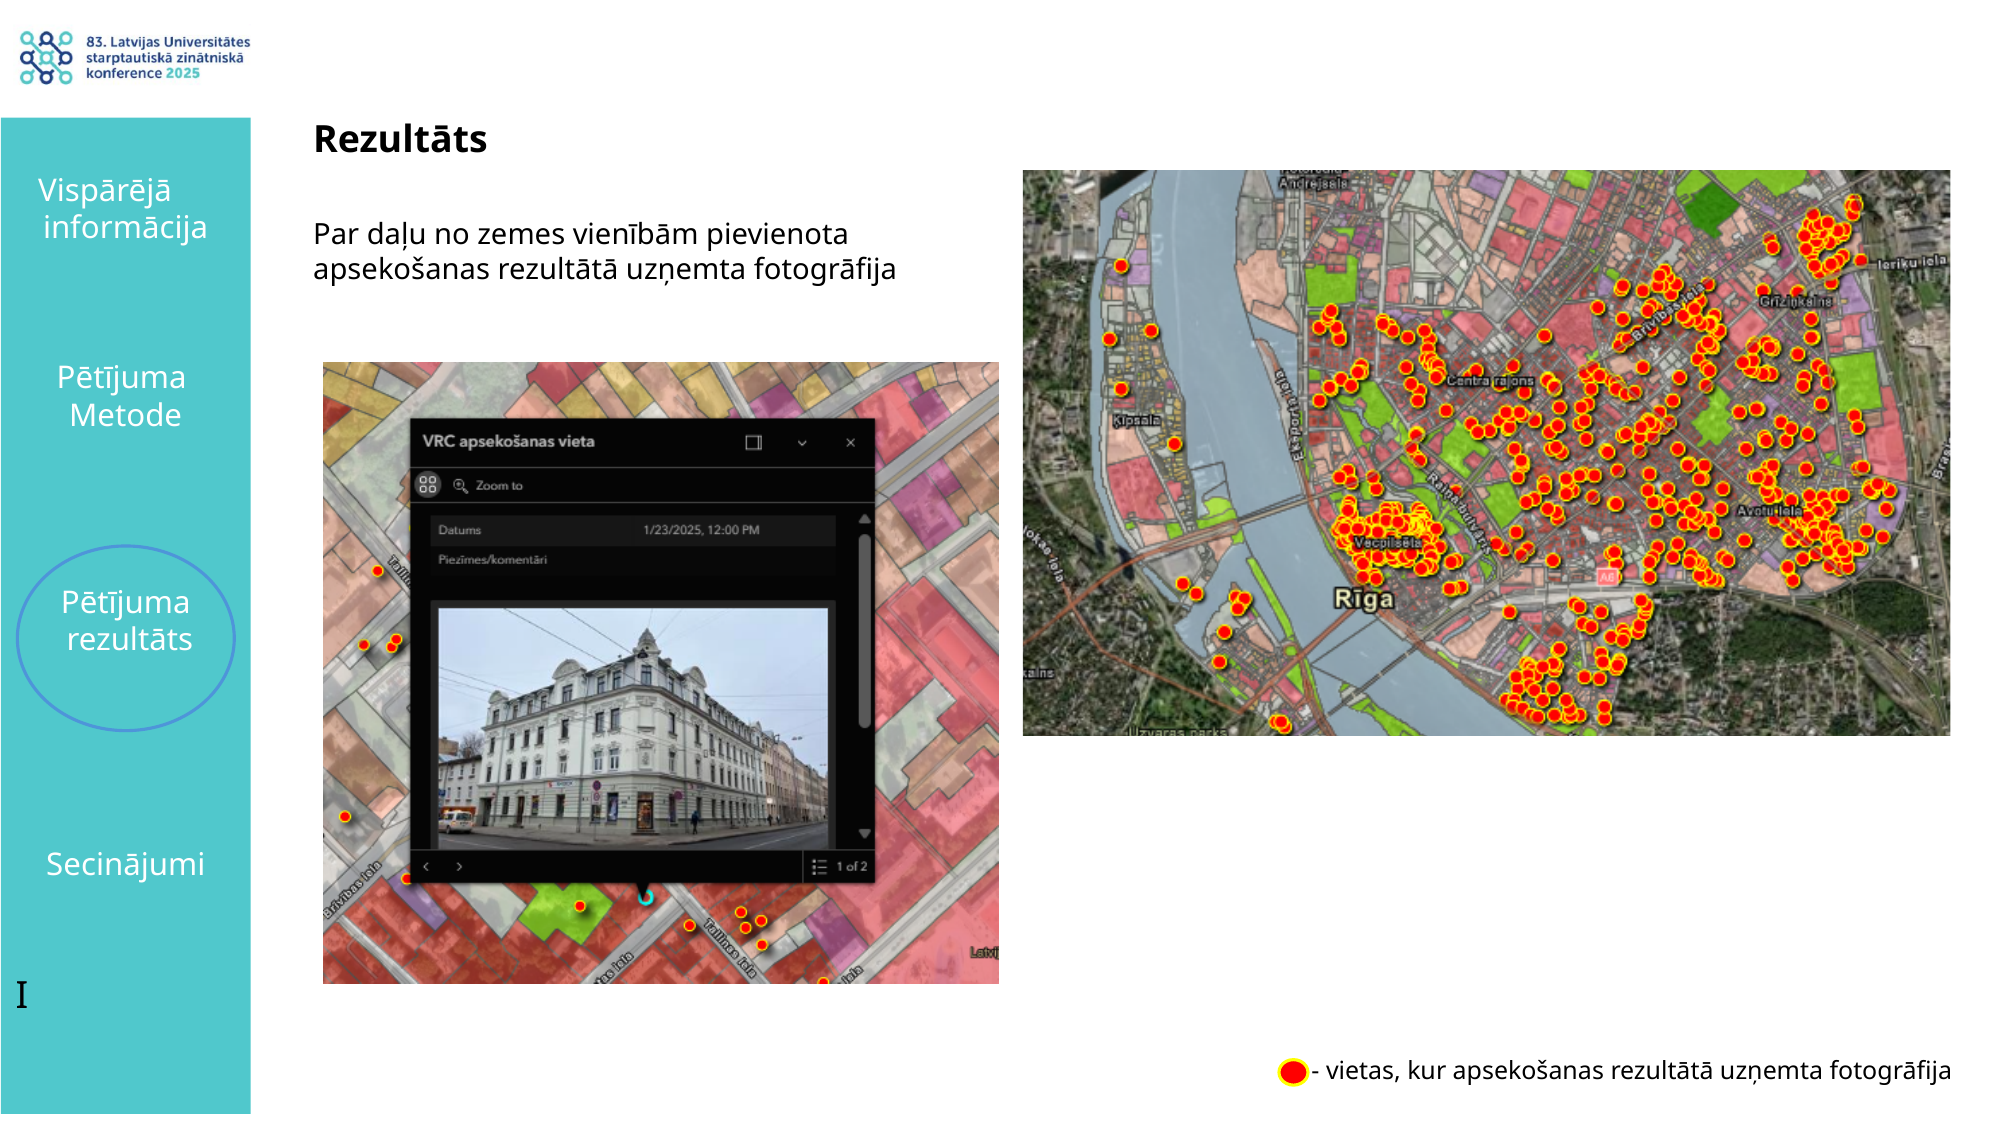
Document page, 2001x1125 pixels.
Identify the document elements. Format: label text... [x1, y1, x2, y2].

text_box Vispārējā informācija Pētījuma Metode Pētījuma rezultāts Secinājumi I [0, 117, 251, 1114]
picture [323, 362, 1000, 985]
picture [13, 24, 252, 91]
text_box Rezultāts Par daļu no zemes vienībām pievienota apsekošanas rezultātā uzņemta fotogrāfija [298, 108, 919, 293]
text_box - vietas, kur apsekošanas rezultātā uzņemta fotogrāfija [1296, 1047, 1981, 1092]
picture [1022, 170, 1951, 736]
text_box [1277, 1058, 1310, 1087]
text_box [15, 544, 236, 733]
